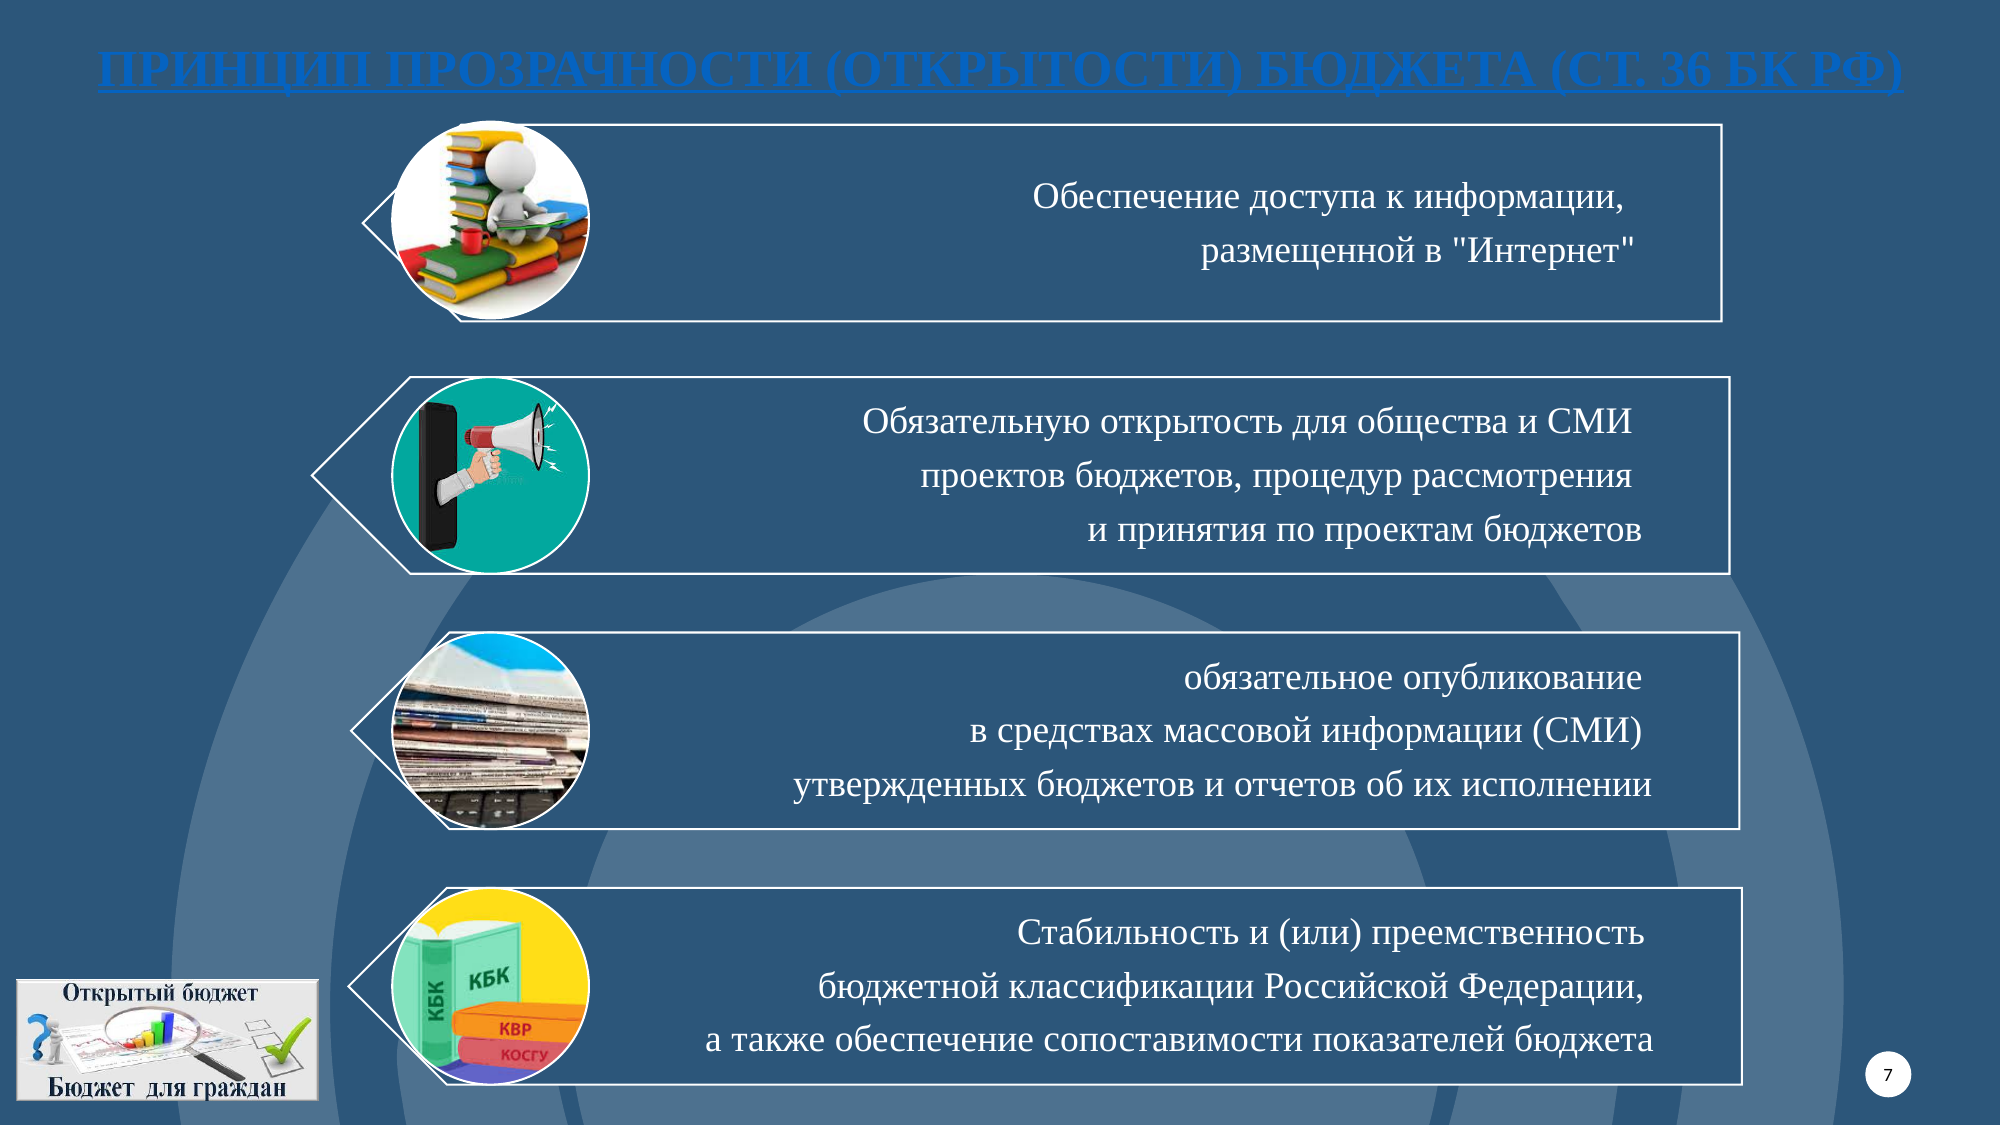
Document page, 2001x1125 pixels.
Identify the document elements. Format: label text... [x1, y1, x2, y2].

picture [16, 979, 319, 1101]
slide_number 7 [1864, 1056, 1912, 1092]
title Принцип прозрачности (открытости) бюджета (ст. 36 БК РФ) [52, 10, 1950, 106]
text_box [211, 120, 1880, 1086]
